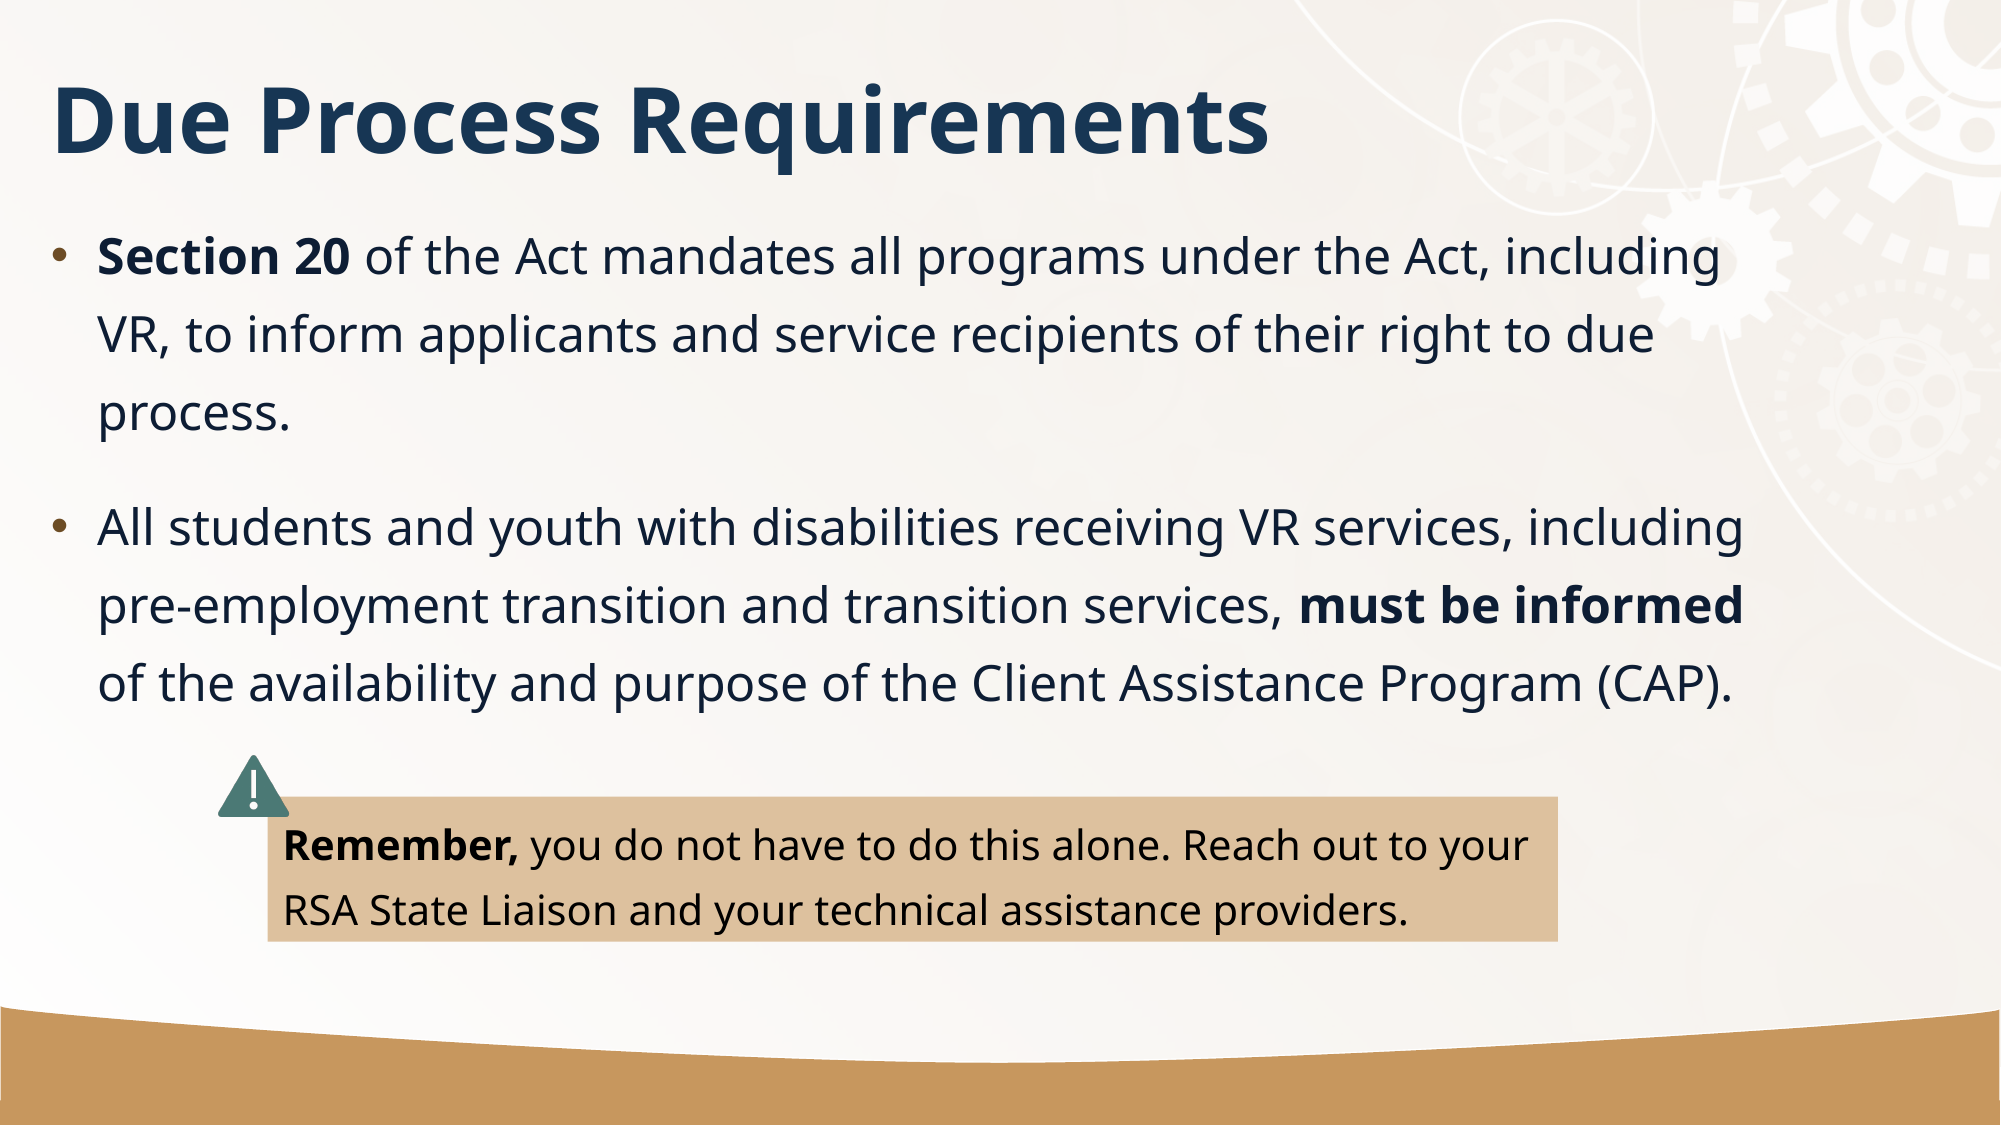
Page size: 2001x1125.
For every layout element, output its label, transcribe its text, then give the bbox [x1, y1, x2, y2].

list Section 20 of the Act mandates all programs under the Act, including VR, to inform applicants and service recipients of their right to due process. All students and youth with disabilities receiving VR services, including pre-employment transition and transition services, must be informed of the availability and purpose of the Client Assistance Program (CAP). [35, 223, 1815, 695]
text_box Remember, you do not have to do this alone. Reach out to your RSA State Liaison and your technical assistance providers. [267, 796, 1558, 942]
title Due Process Requirements [35, 52, 1308, 171]
picture [214, 746, 293, 825]
